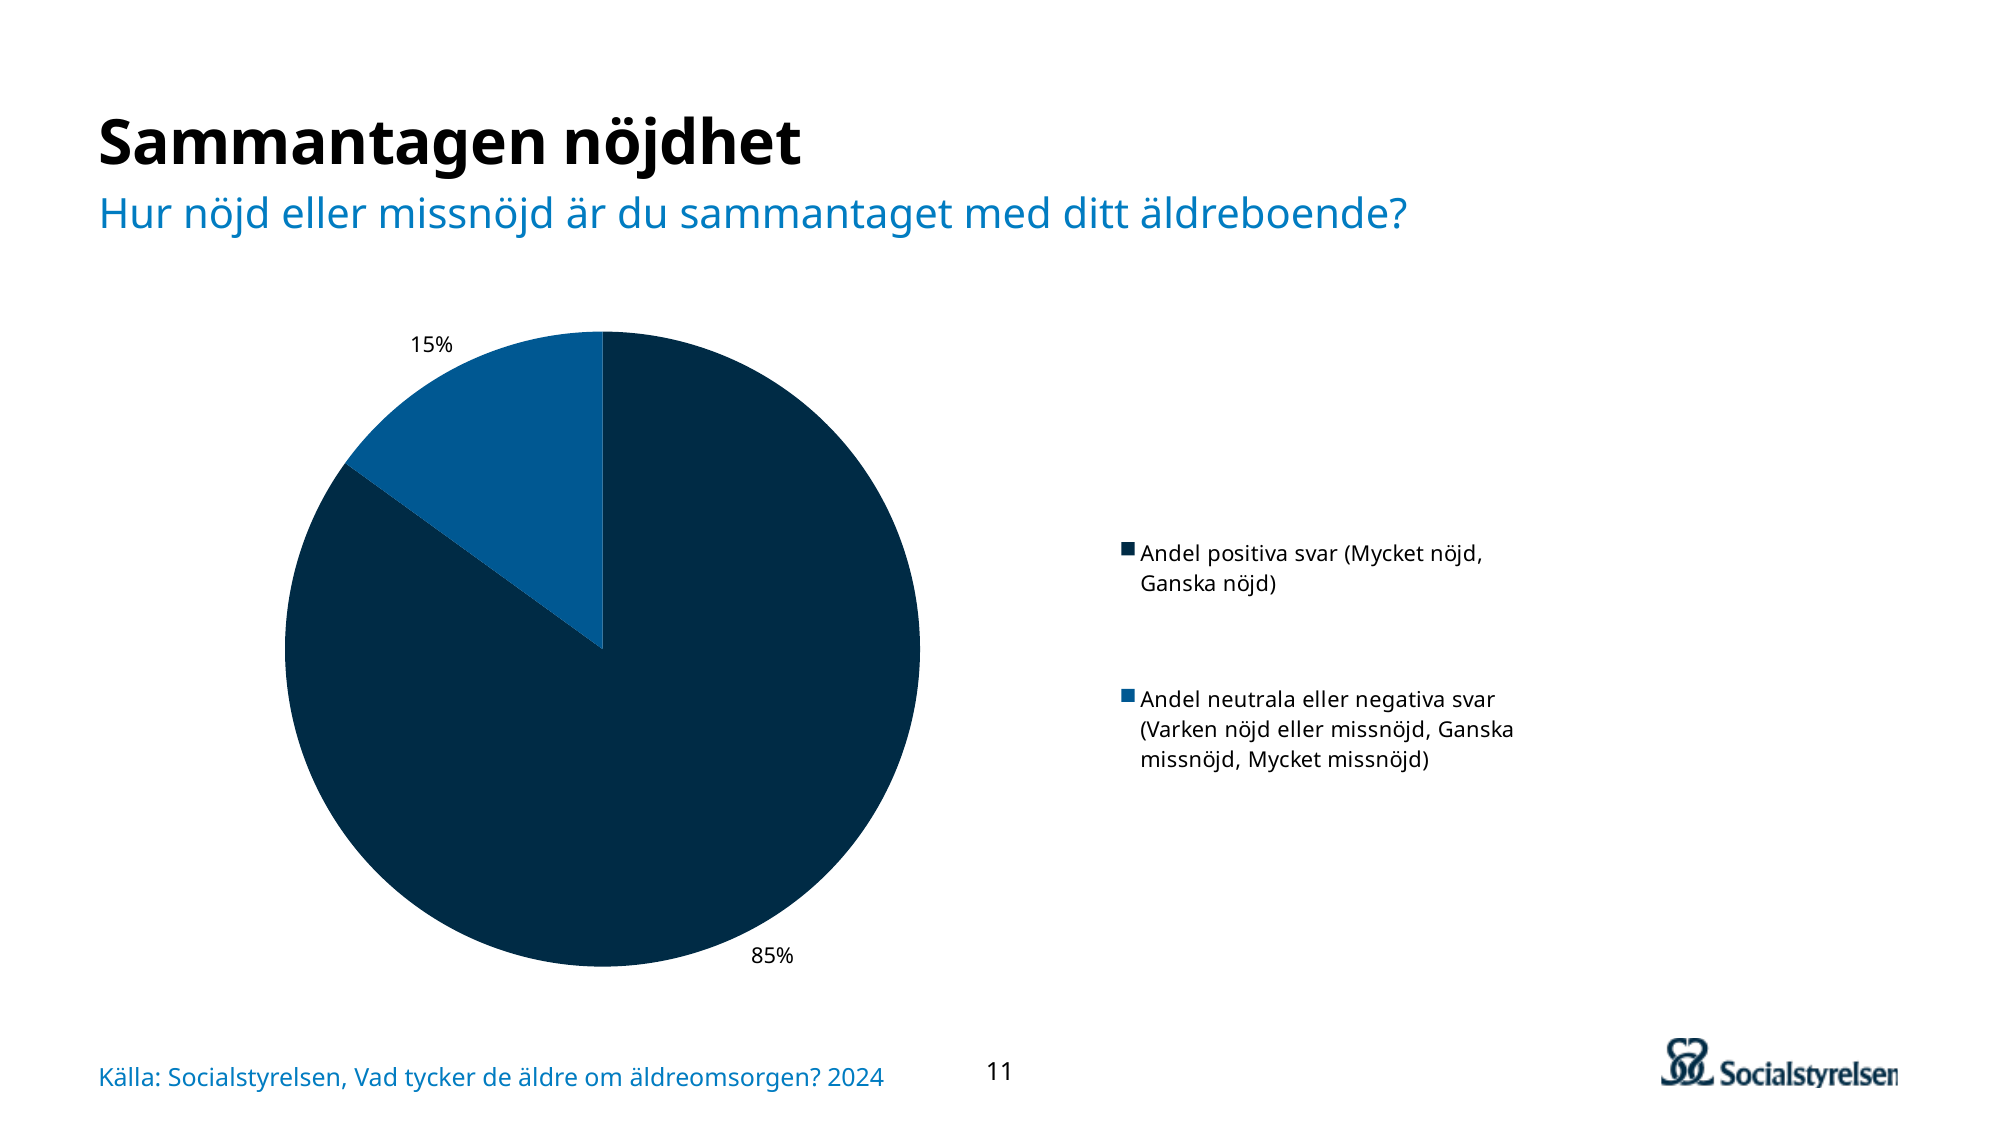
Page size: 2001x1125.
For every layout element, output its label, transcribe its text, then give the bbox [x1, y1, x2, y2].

chart [203, 277, 1529, 1054]
text_box Hur nöjd eller missnöjd är du sammantaget med ditt äldreboende? [83, 179, 1480, 245]
title Sammantagen nöjdhet [98, 95, 1634, 183]
footer Källa: Socialstyrelsen, Vad tycker de äldre om äldreomsorgen? 2024 [98, 1032, 1480, 1121]
